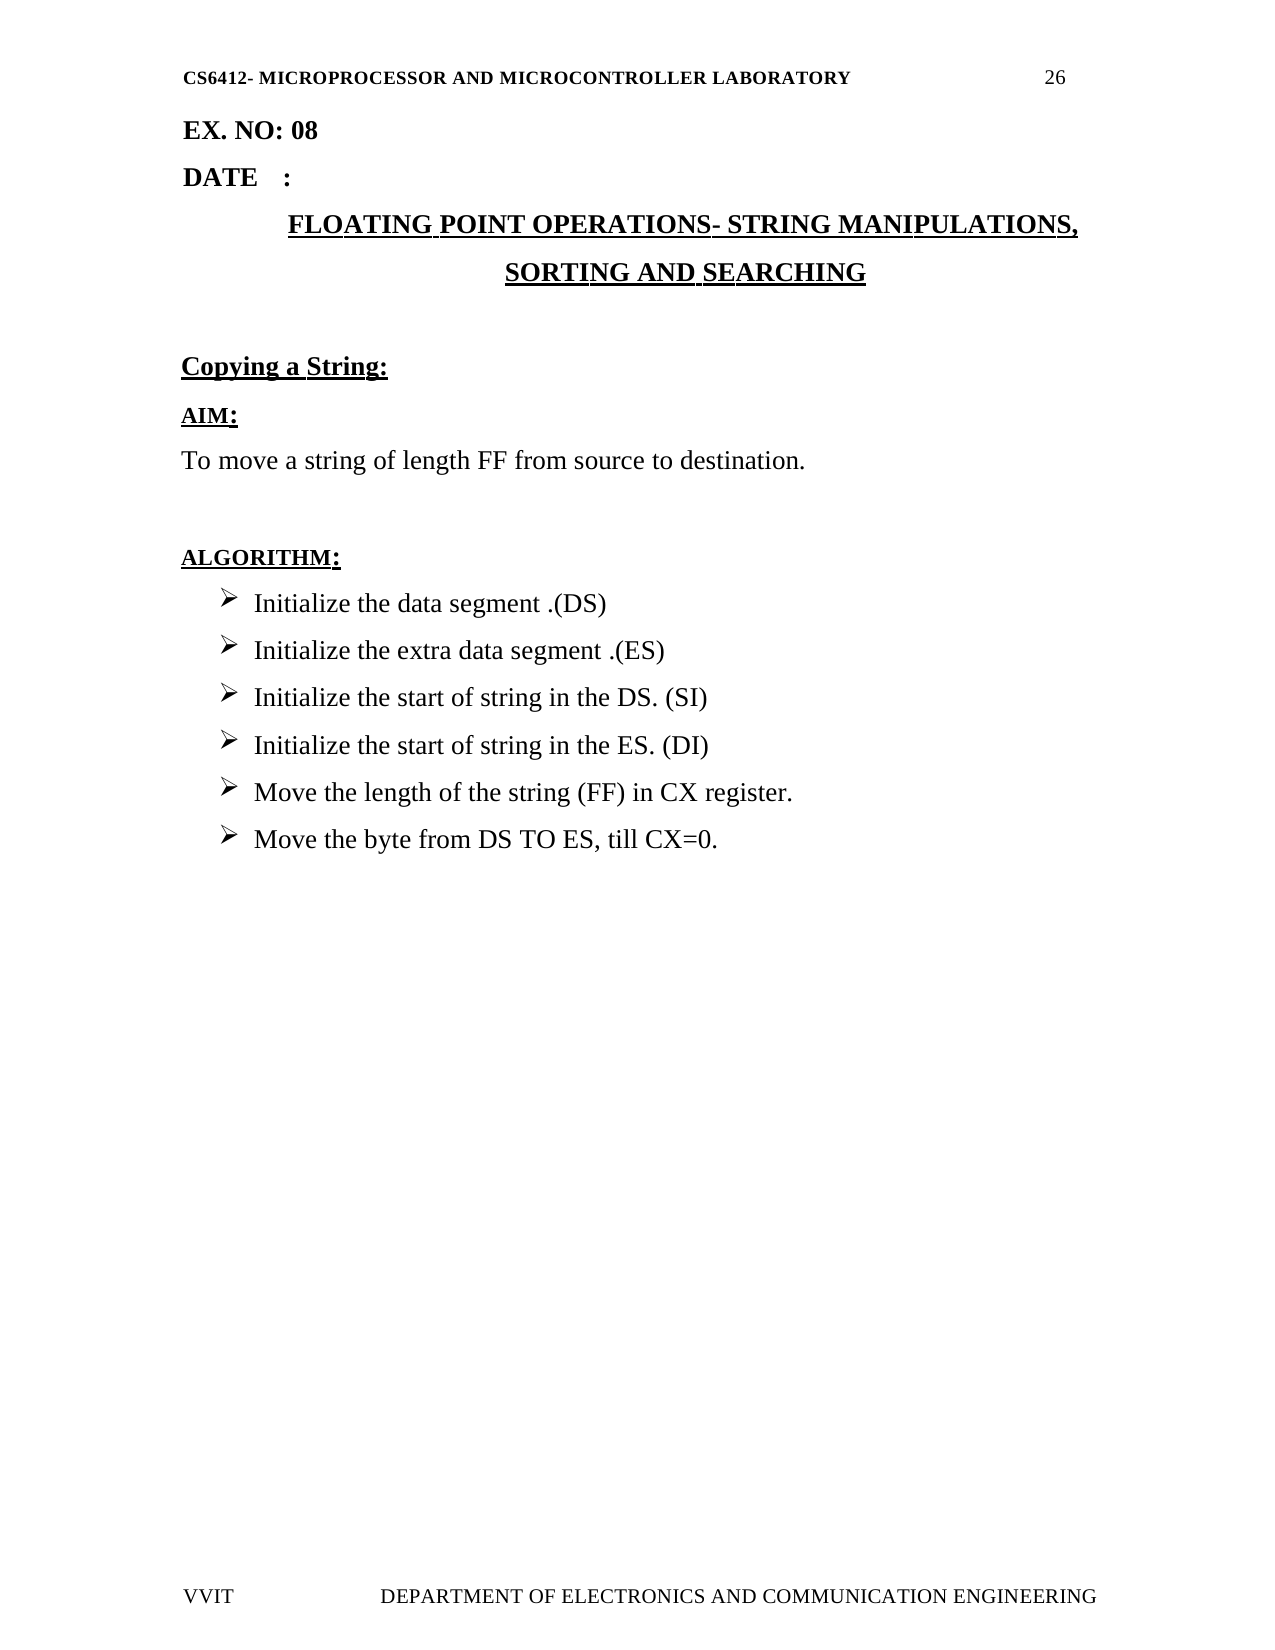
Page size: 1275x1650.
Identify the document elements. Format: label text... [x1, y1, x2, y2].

footer VVIT [181, 1582, 237, 1610]
slide_number DEPARTMENT OF ELECTRONICS AND COMMUNICATION ENGINEERING [378, 1582, 1110, 1610]
text_box EX. NO: 08 DATE : FLOATING POINT OPERATIONS- STRING MANIPULATIONS, SORTING AND SEARCHING Copying a String: AIM: To move a string of length FF from source to destination. ALGORITHM: Initialize the data segment .(DS) Initialize the extra data segment .(ES) Initialize the start of string in the DS. (SI) Initialize the start of string in the ES. (DI) Move the length of the string (FF) in CX register. Move the byte from DS TO ES, till CX=0. [181, 98, 1091, 858]
text_box 26 [1042, 63, 1069, 91]
text_box CS6412- MICROPROCESSOR AND MICROCONTROLLER LABORATORY [181, 65, 858, 91]
